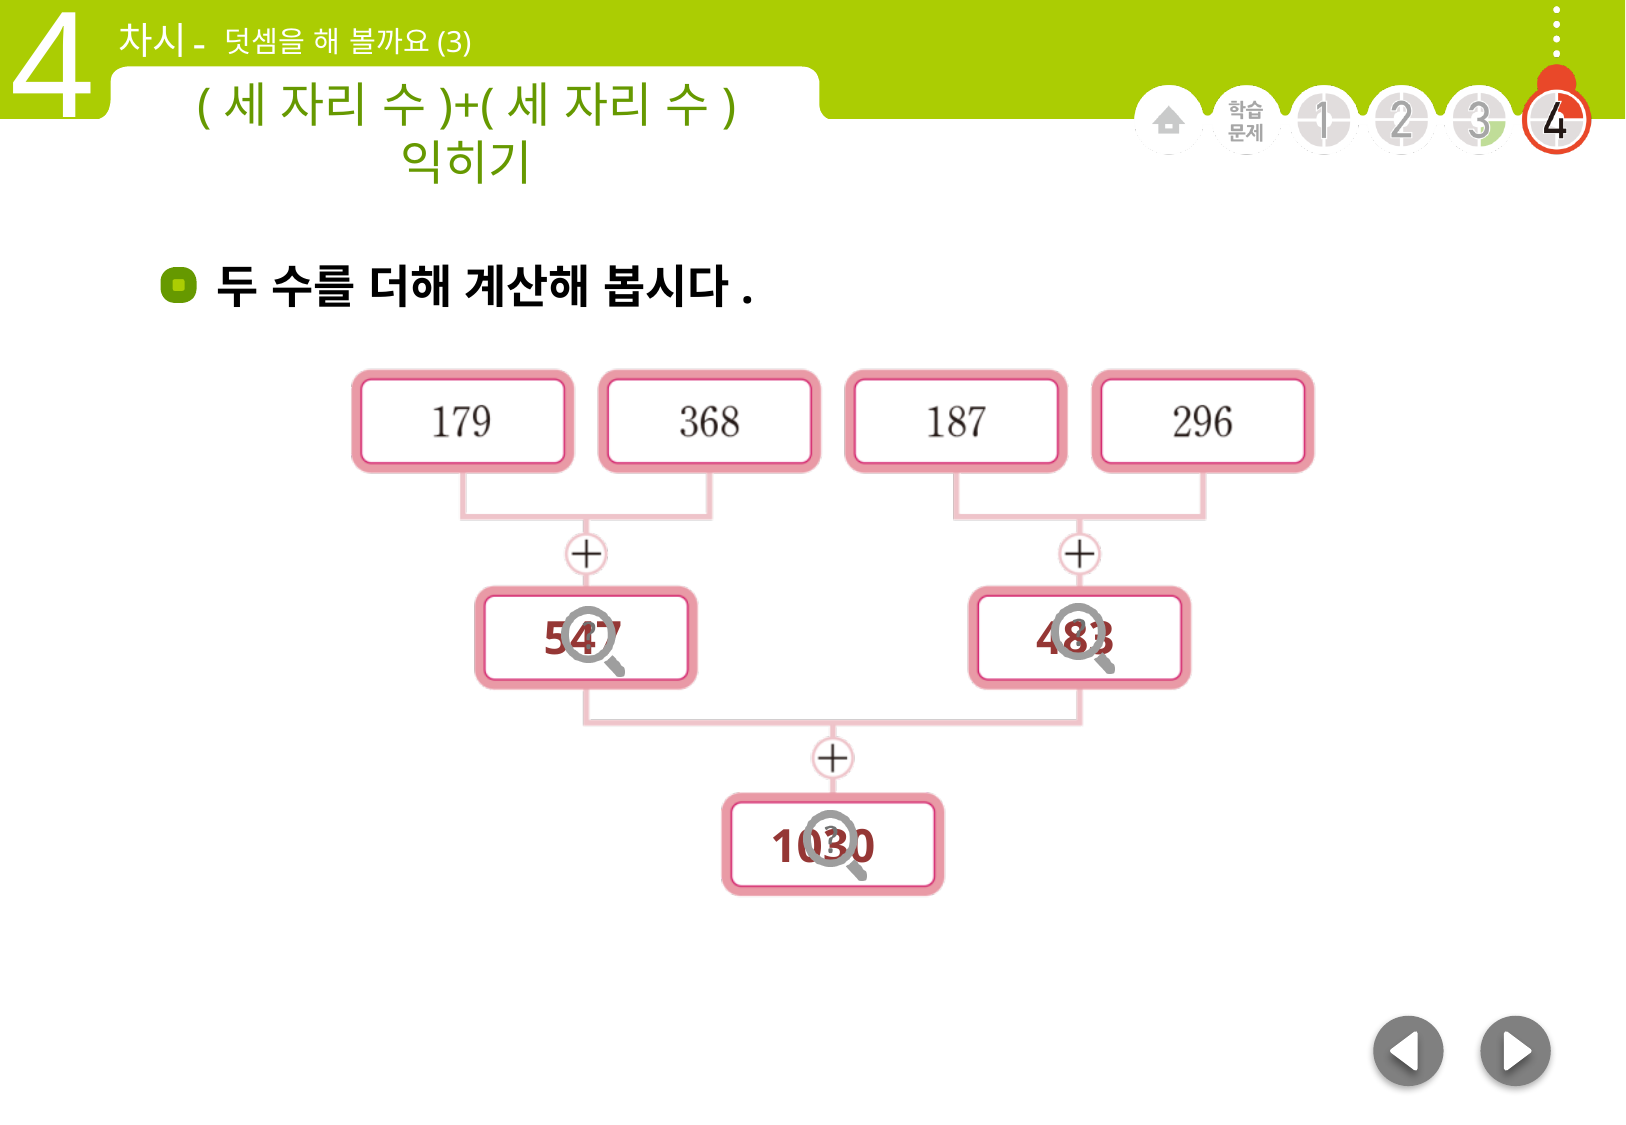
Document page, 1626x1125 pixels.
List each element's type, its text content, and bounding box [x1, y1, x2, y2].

picture [283, 350, 1389, 939]
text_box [1480, 1015, 1551, 1087]
text_box (세 자리 수)+(세 자리 수) 익히기 [115, 75, 819, 198]
picture [1133, 4, 1592, 155]
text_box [1373, 1015, 1444, 1087]
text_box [160, 250, 785, 322]
text_box [0, 0, 1625, 75]
